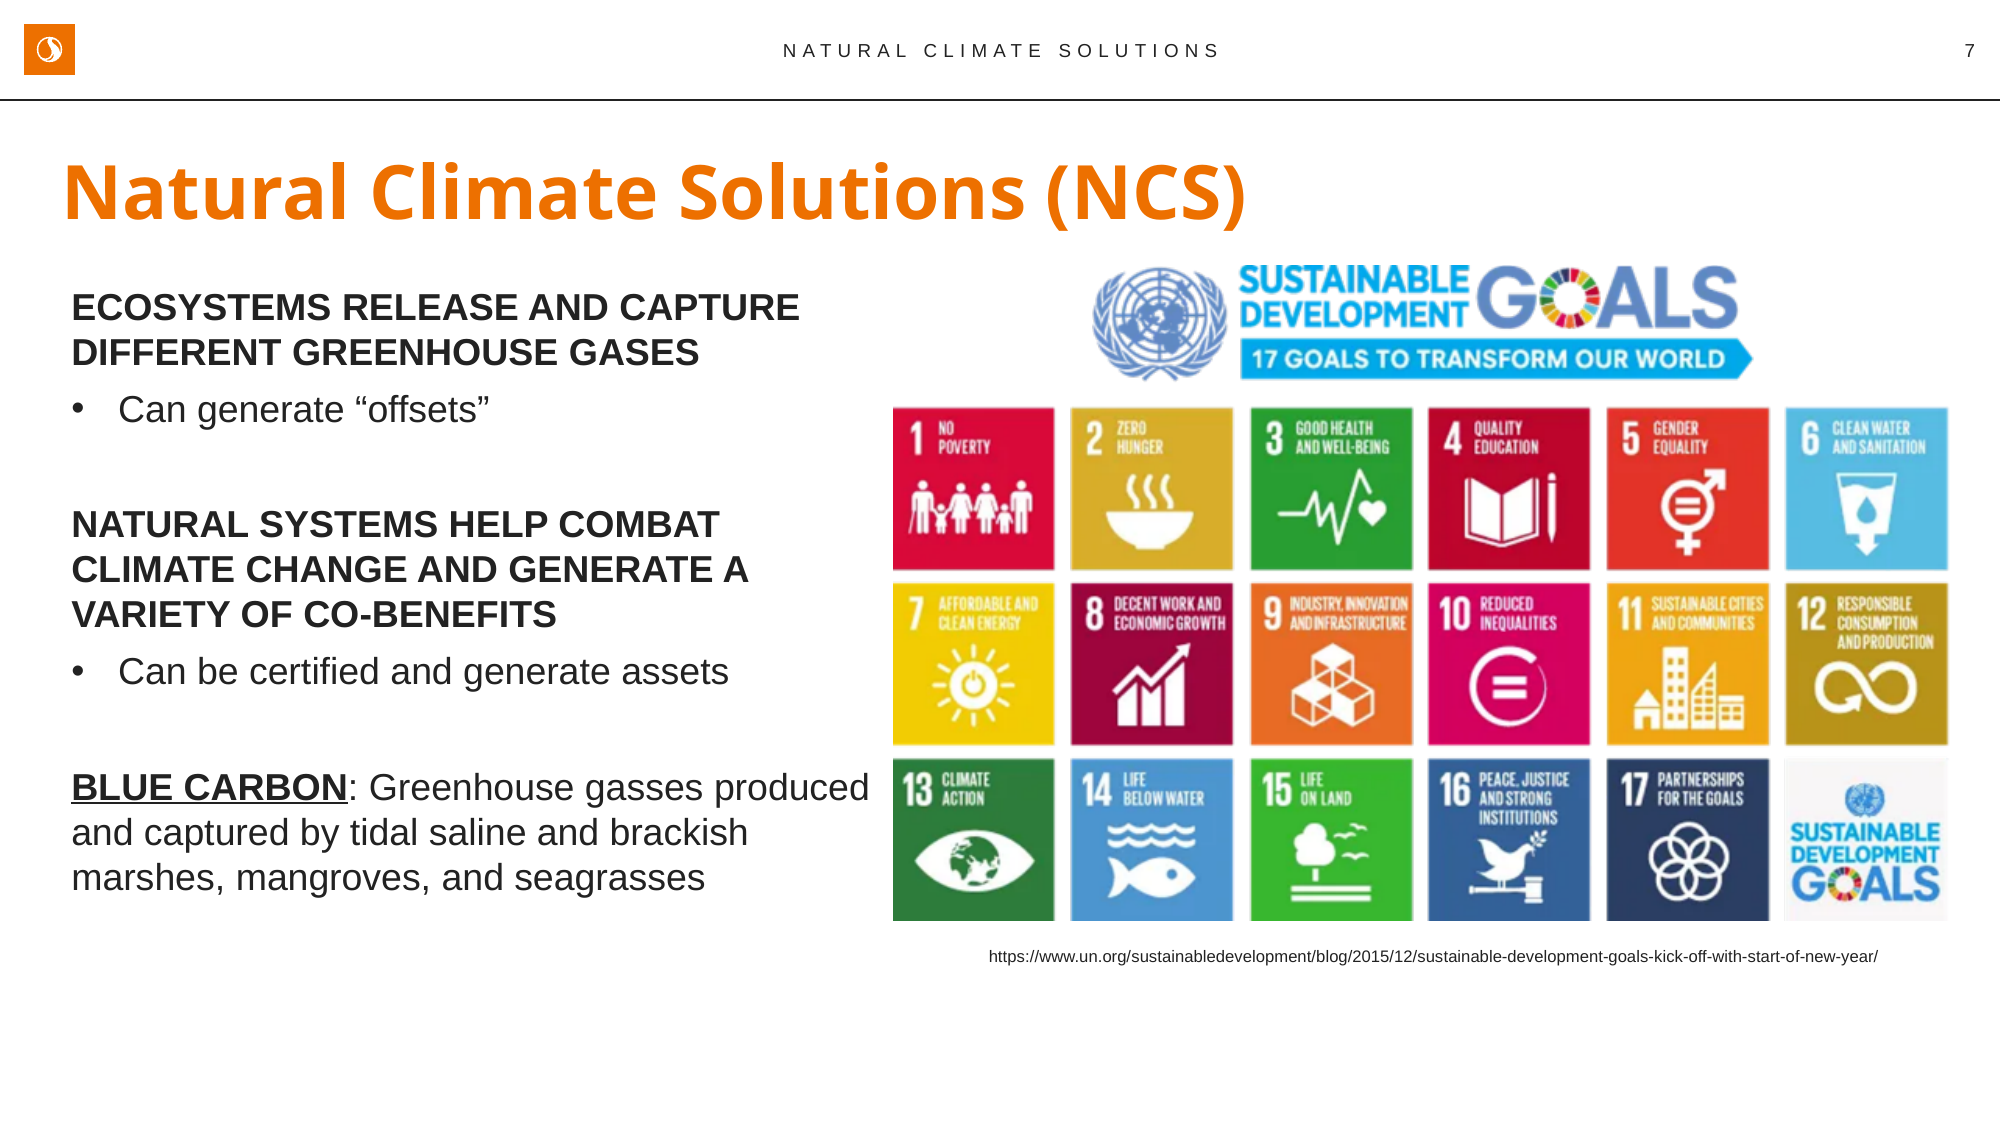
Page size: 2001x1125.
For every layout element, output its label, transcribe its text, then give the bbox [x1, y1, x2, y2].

text_box https://www.un.org/sustainabledevelopment/blog/2015/12/sustainable-development-goals-kick-off-with-start-of-new-year/ [973, 938, 1975, 974]
picture [892, 265, 1951, 921]
slide_number 7 [1925, 24, 1975, 75]
text_box ECOSYSTEMS RELEASE AND CAPTURE DIFFERENT GREENHOUSE GASES Can generate “offsets” Natural Systems help combat climate change and generate a variety of co-benefits Can be certified and generate assets BLUE CARBON: Greenhouse gasses produced and captured by tidal saline and brackish marshes, mangroves, and seagrasses [56, 275, 887, 906]
picture [1414, 270, 1422, 277]
picture [1266, 265, 1277, 288]
picture [24, 24, 75, 75]
picture [1414, 281, 1423, 288]
text_box Natural Climate Solutions (NCS) [46, 137, 1320, 231]
picture [1364, 265, 1374, 280]
footer Natural Climate Solutions [174, 24, 1825, 75]
